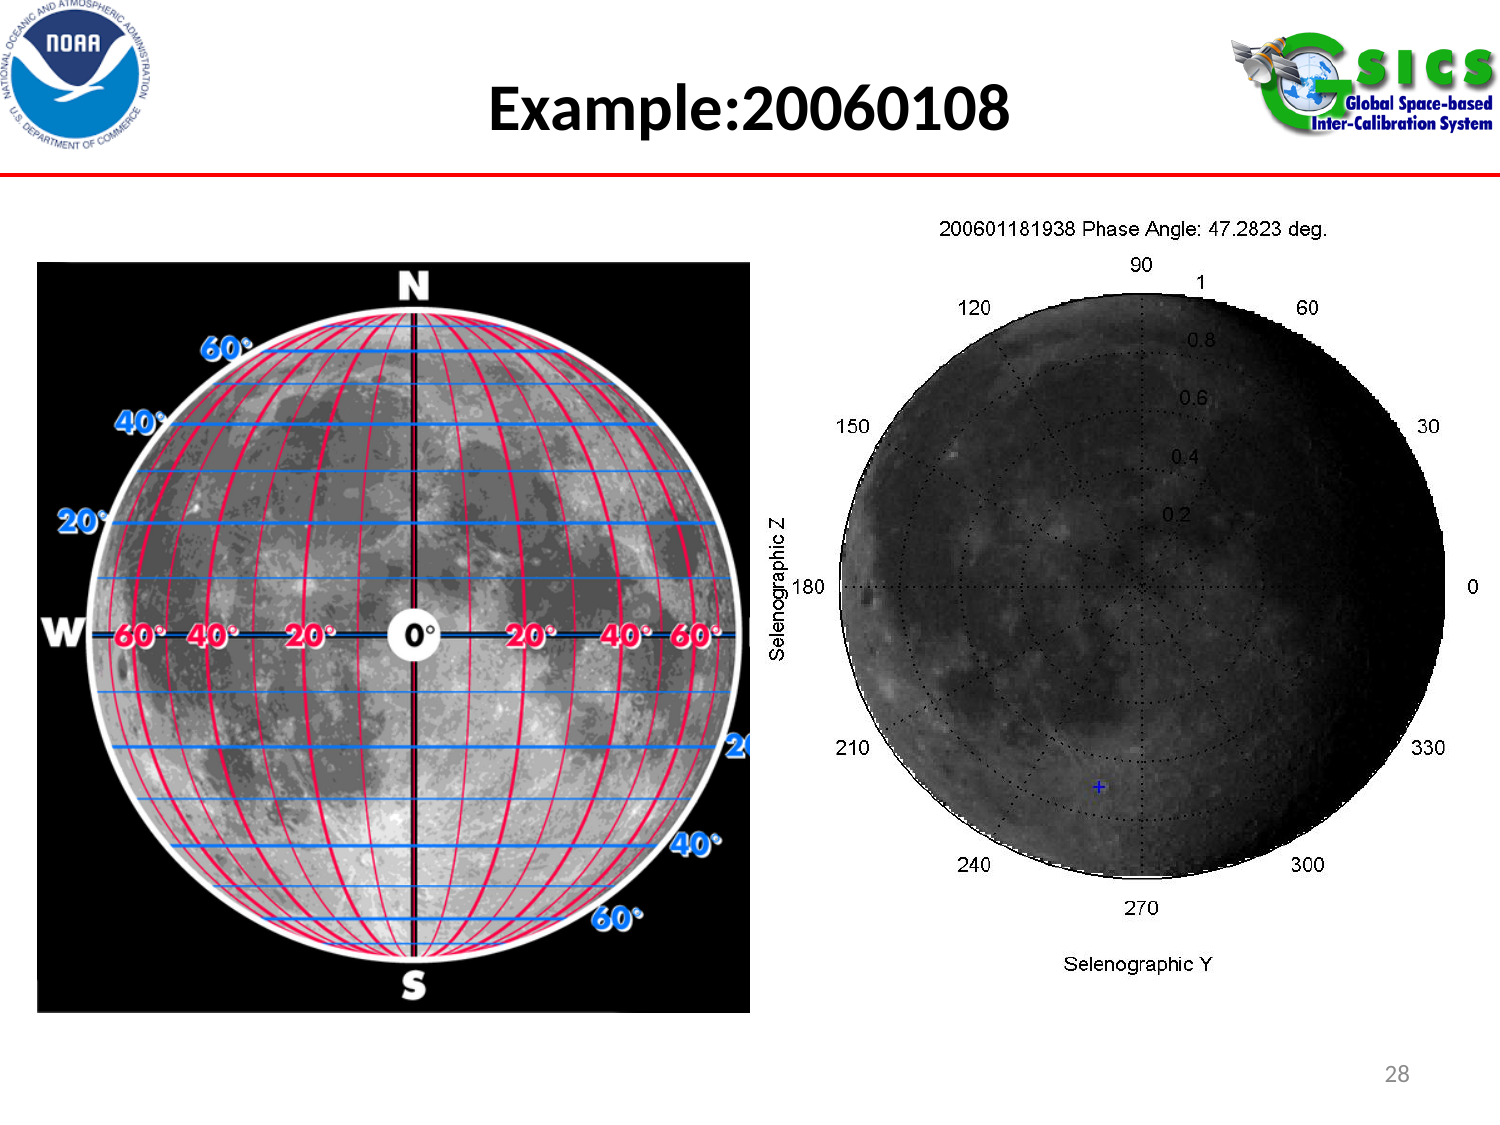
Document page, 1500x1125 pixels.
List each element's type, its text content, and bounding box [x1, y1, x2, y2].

title Example:20060108 [75, 45, 1425, 163]
picture [0, 0, 150, 150]
slide_number 28 [1074, 1042, 1425, 1103]
picture [37, 187, 1500, 1013]
picture [1223, 24, 1500, 138]
